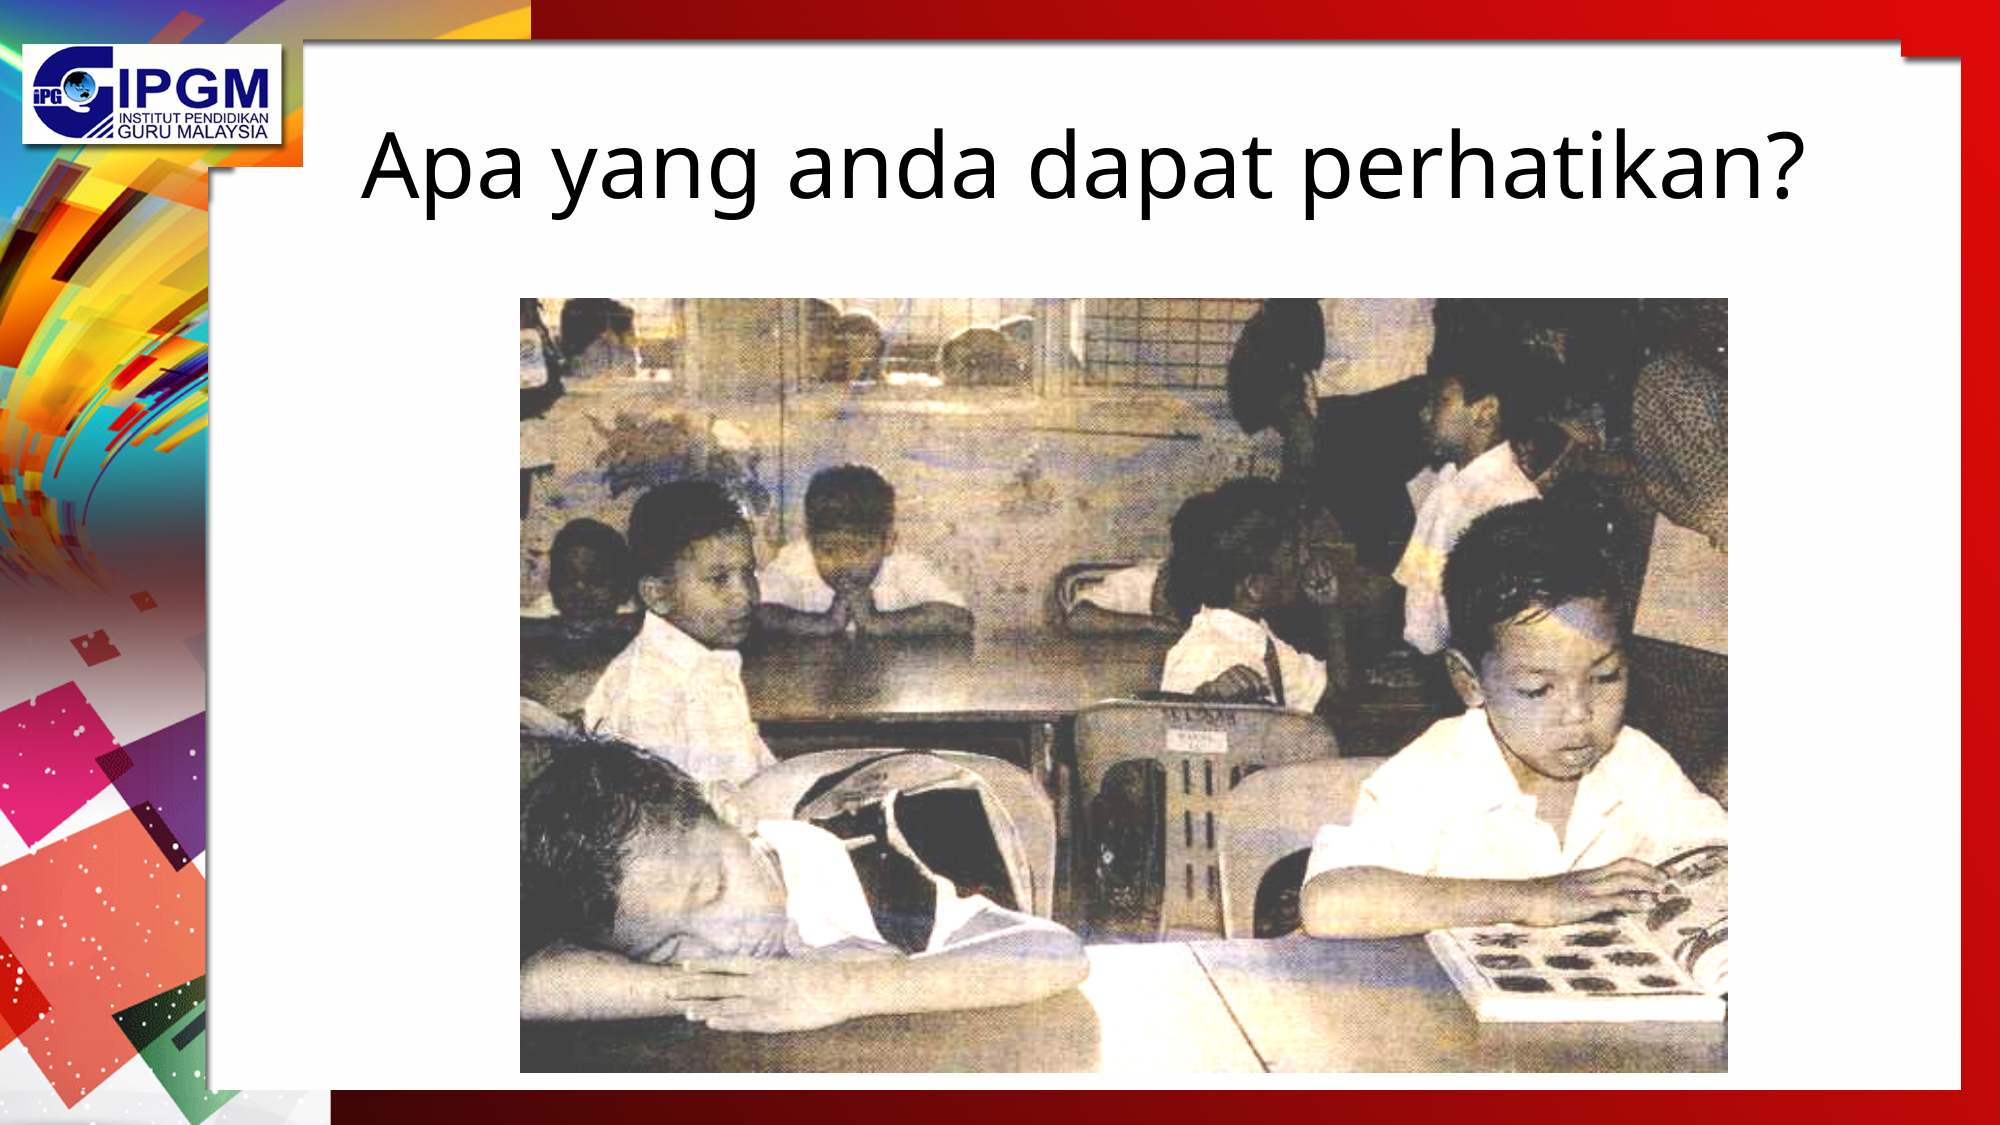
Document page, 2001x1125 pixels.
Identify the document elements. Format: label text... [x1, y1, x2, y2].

picture [0, 0, 2001, 1125]
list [520, 298, 1728, 1073]
title Apa yang anda dapat perhatikan? [346, 59, 1863, 278]
